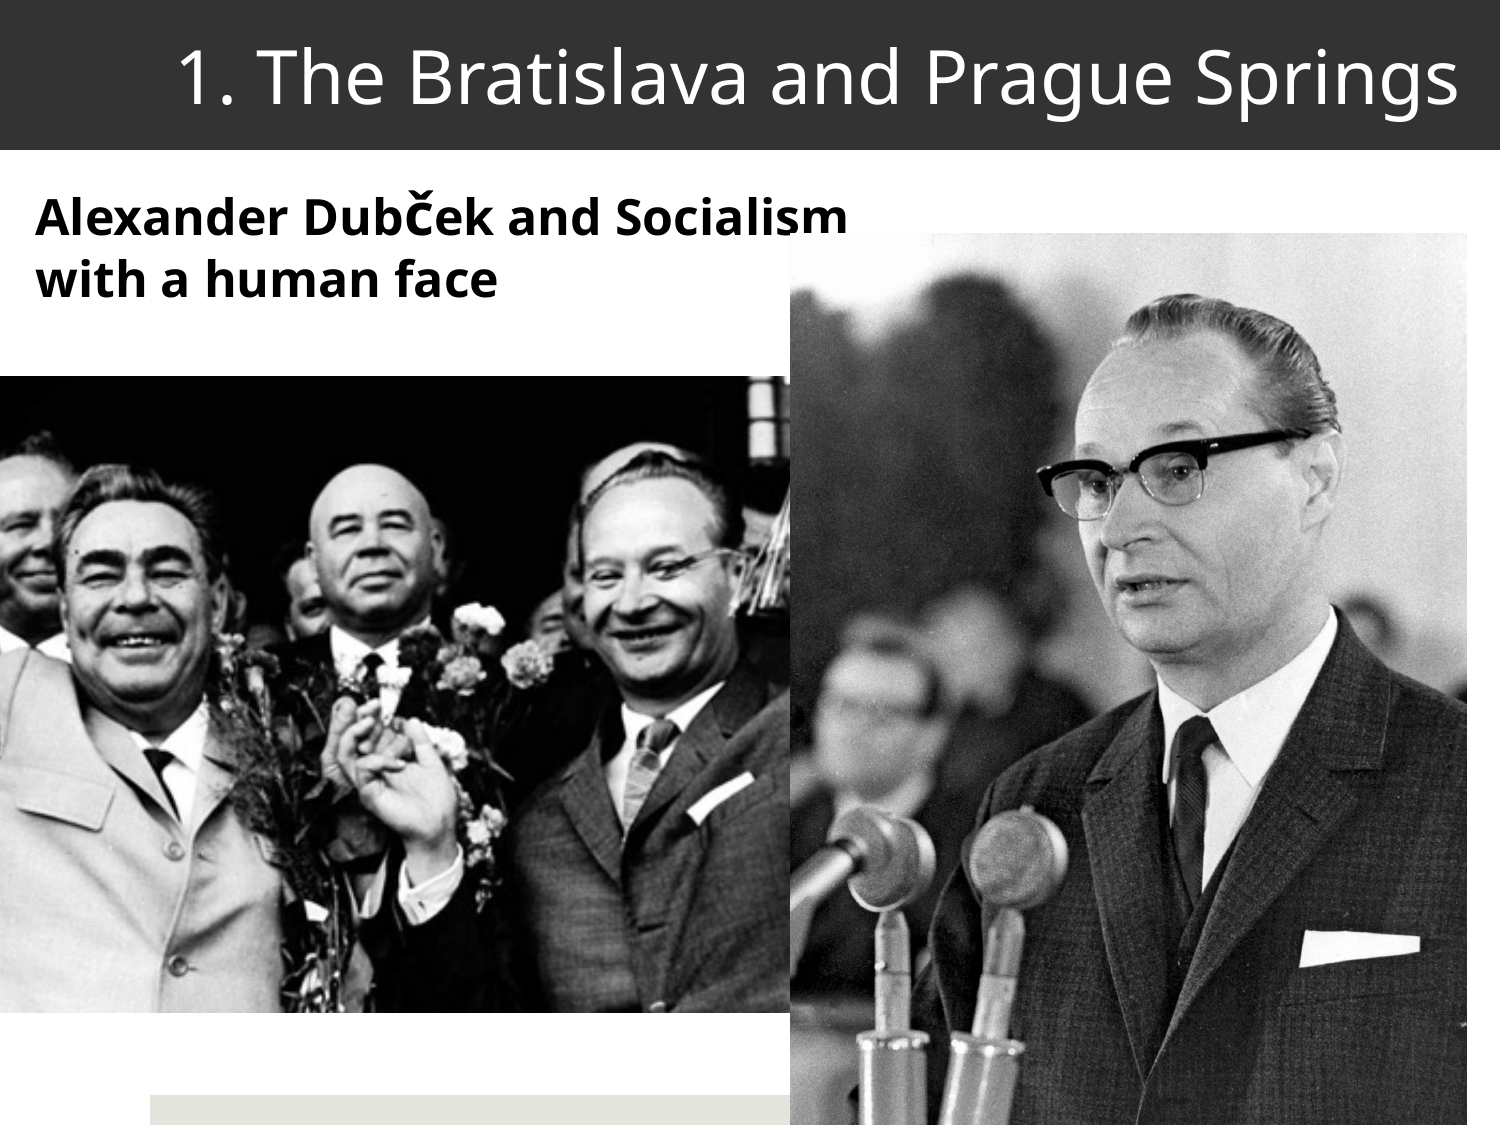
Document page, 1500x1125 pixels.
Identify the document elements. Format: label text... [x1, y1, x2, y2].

text_box Alexander Dubček and Socialism with a human face [20, 170, 896, 315]
picture [789, 233, 1467, 1125]
title 1. The Bratislava and Prague Springs [0, 0, 1500, 150]
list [0, 375, 789, 1013]
